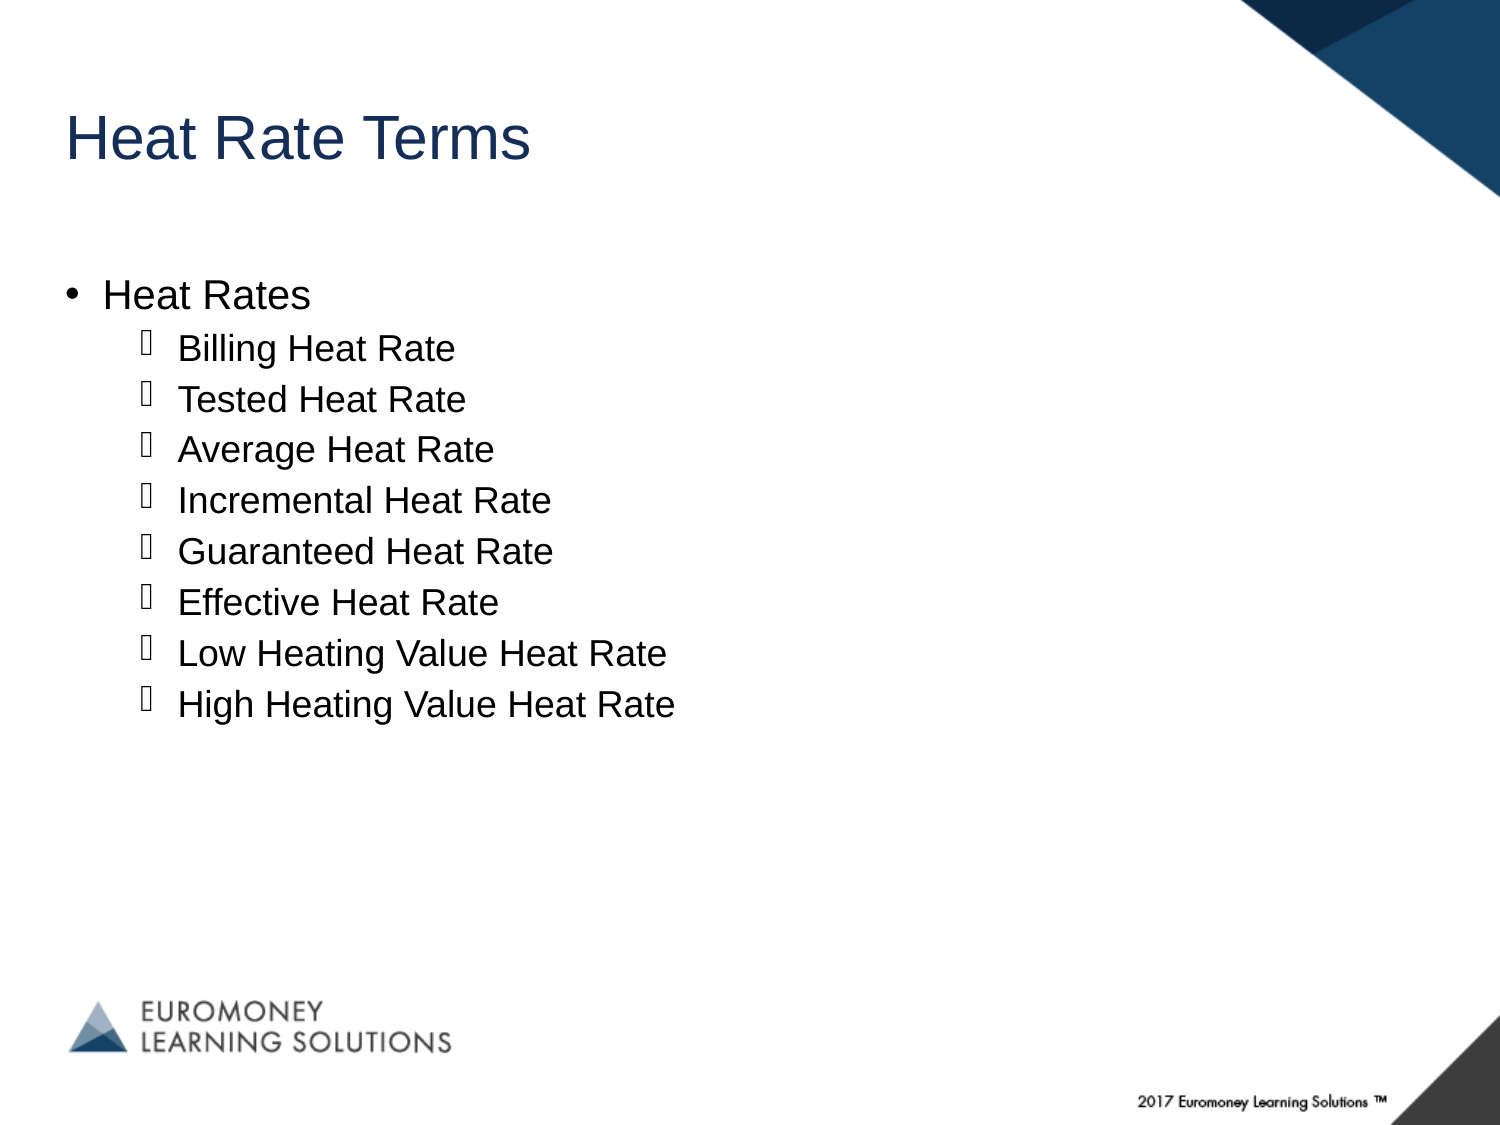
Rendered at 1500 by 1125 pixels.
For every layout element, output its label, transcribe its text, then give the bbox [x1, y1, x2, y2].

picture [0, 0, 1500, 1125]
title Heat Rate Terms [50, 85, 1344, 194]
list Heat Rates Billing Heat Rate Tested Heat Rate Average Heat Rate Incremental Heat Rate Guaranteed Heat Rate Effective Heat Rate Low Heating Value Heat Rate High Heating Value Heat Rate [50, 265, 1415, 969]
